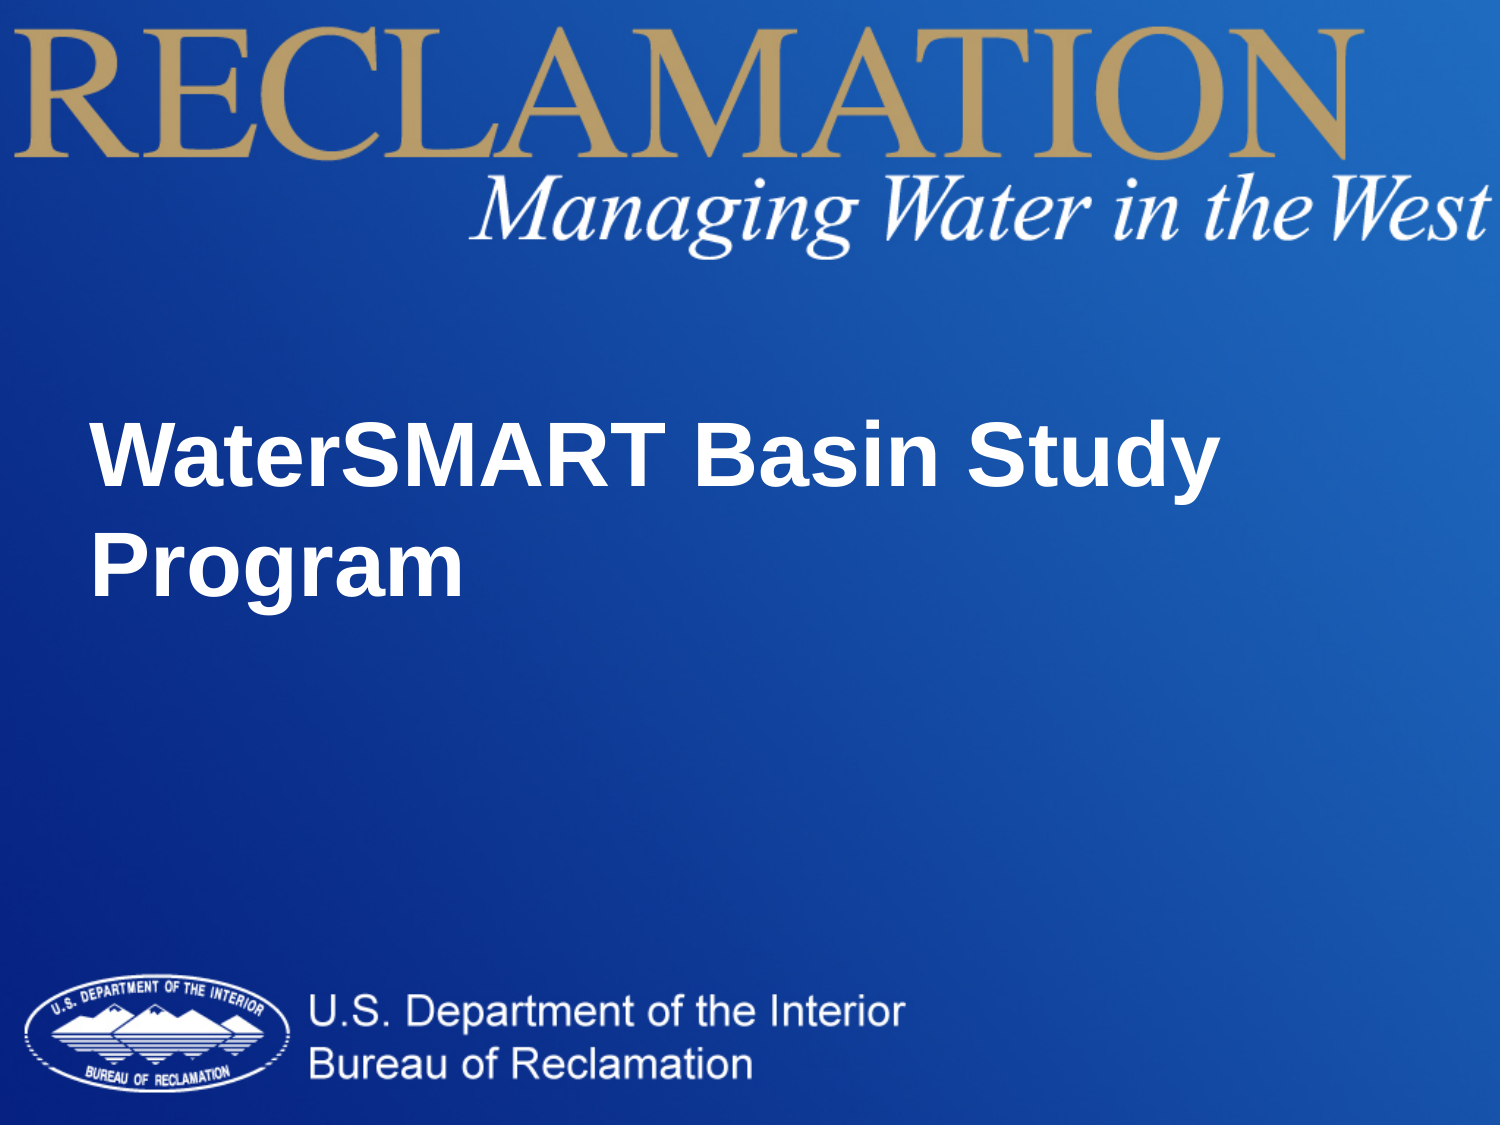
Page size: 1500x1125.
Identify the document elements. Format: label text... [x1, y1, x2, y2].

picture [0, 0, 1500, 1125]
text_box WaterSMART Basin Study Program [75, 387, 1450, 623]
